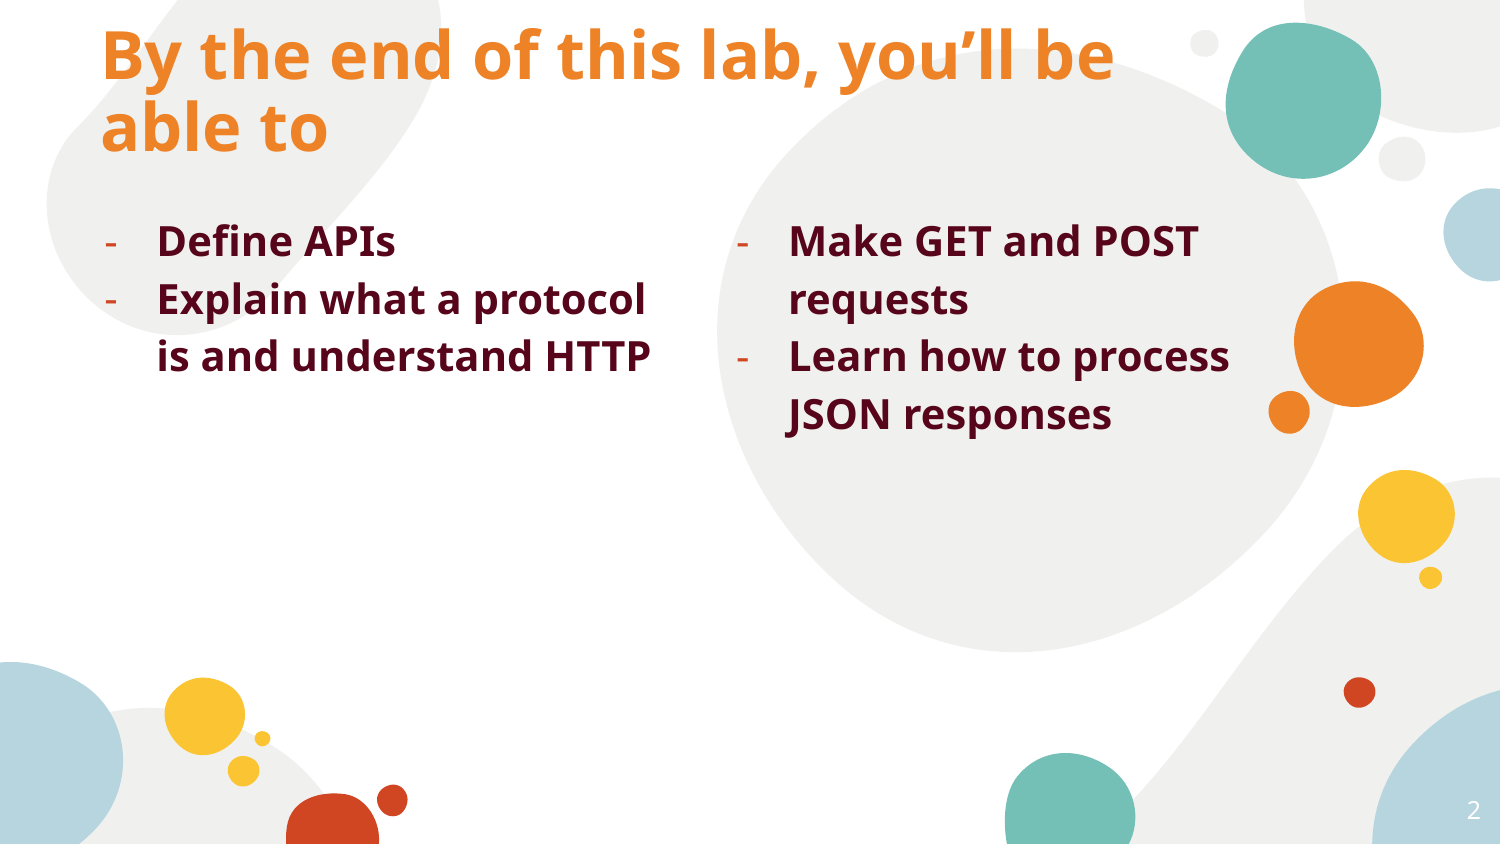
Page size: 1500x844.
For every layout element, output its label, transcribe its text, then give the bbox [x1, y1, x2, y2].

slide_number 2 [1391, 779, 1482, 844]
list Make GET and POST requests Learn how to process JSON responses [731, 207, 1336, 491]
title By the end of this lab, you’ll be able to [100, 60, 1260, 166]
list Define APIs Explain what a protocol is and understand HTTP [100, 207, 676, 431]
